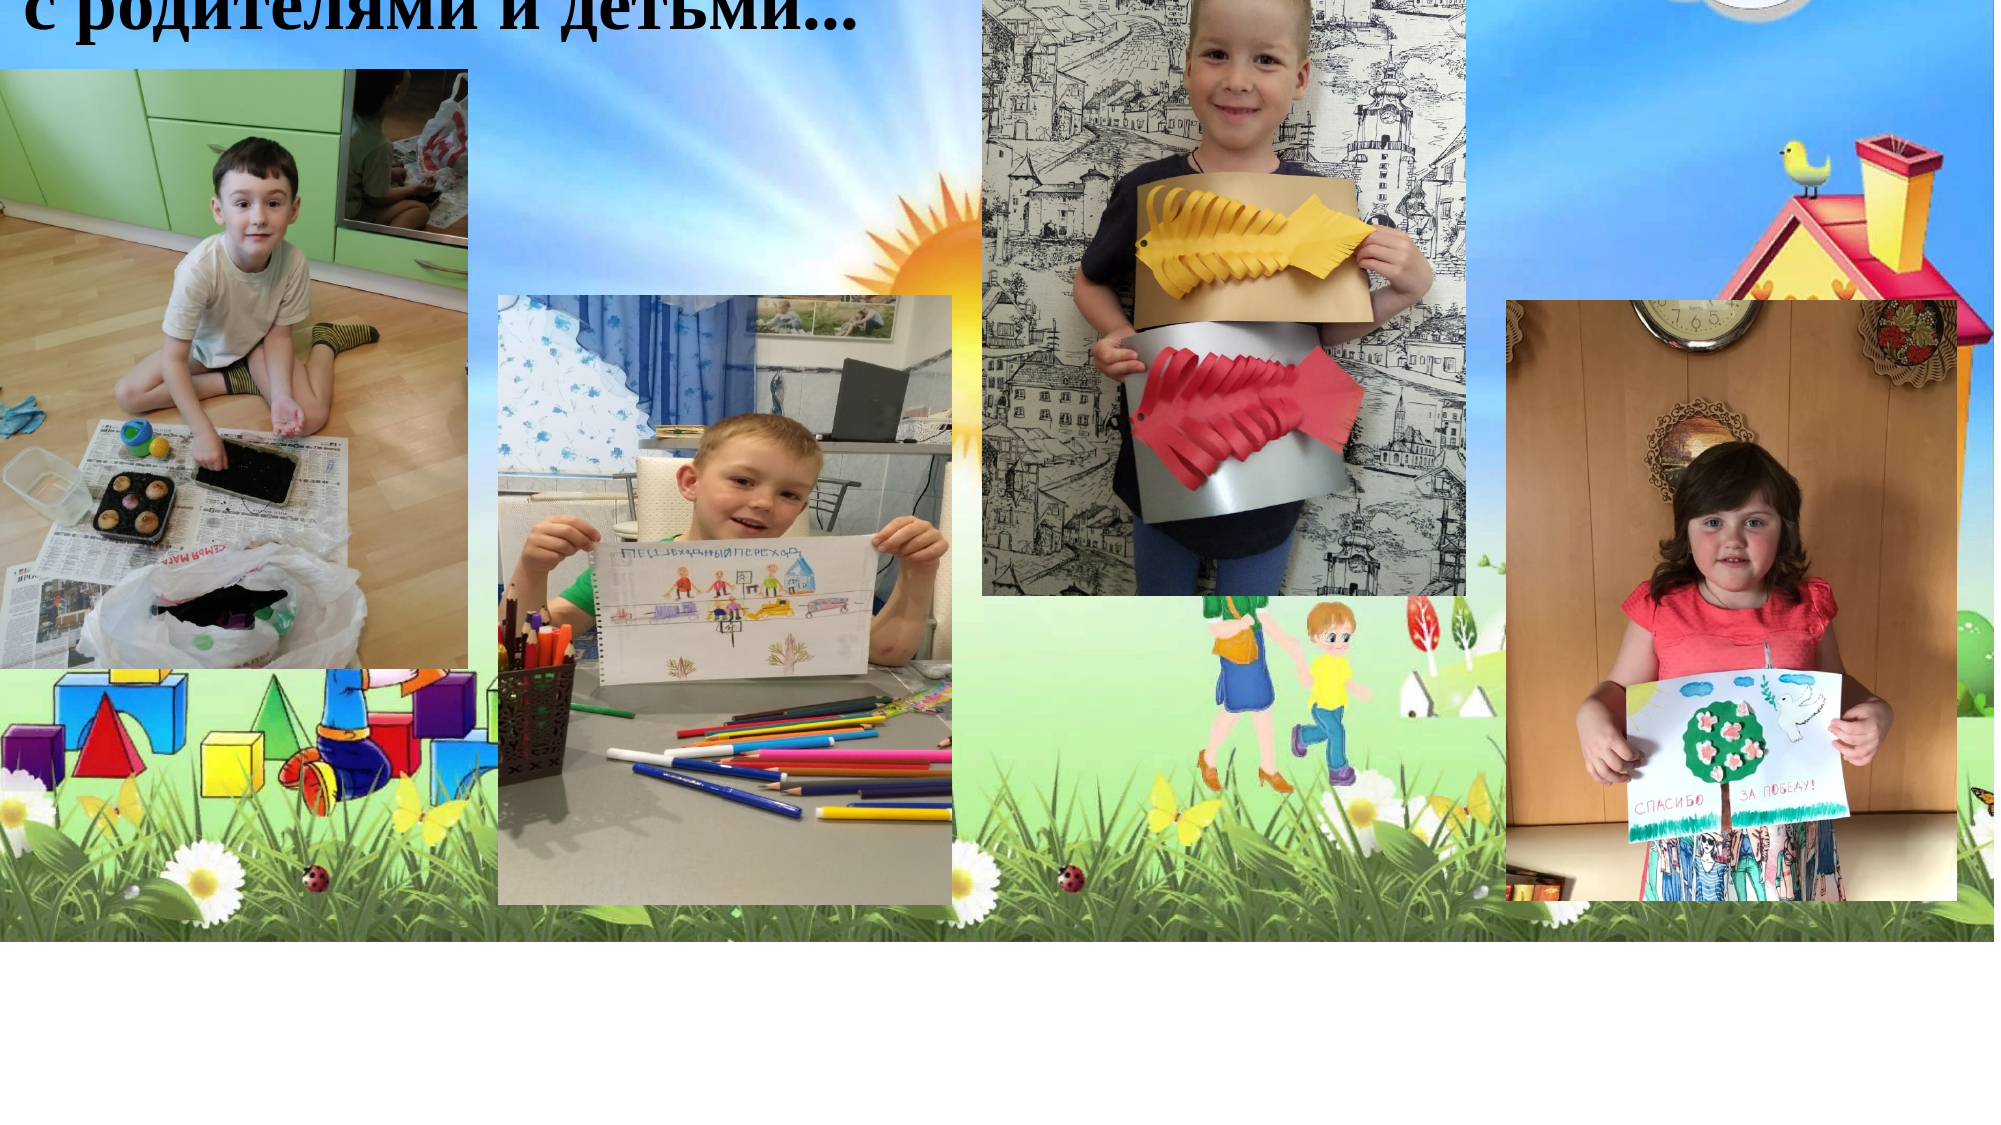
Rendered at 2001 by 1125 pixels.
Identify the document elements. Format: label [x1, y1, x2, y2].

picture [0, 0, 1994, 942]
